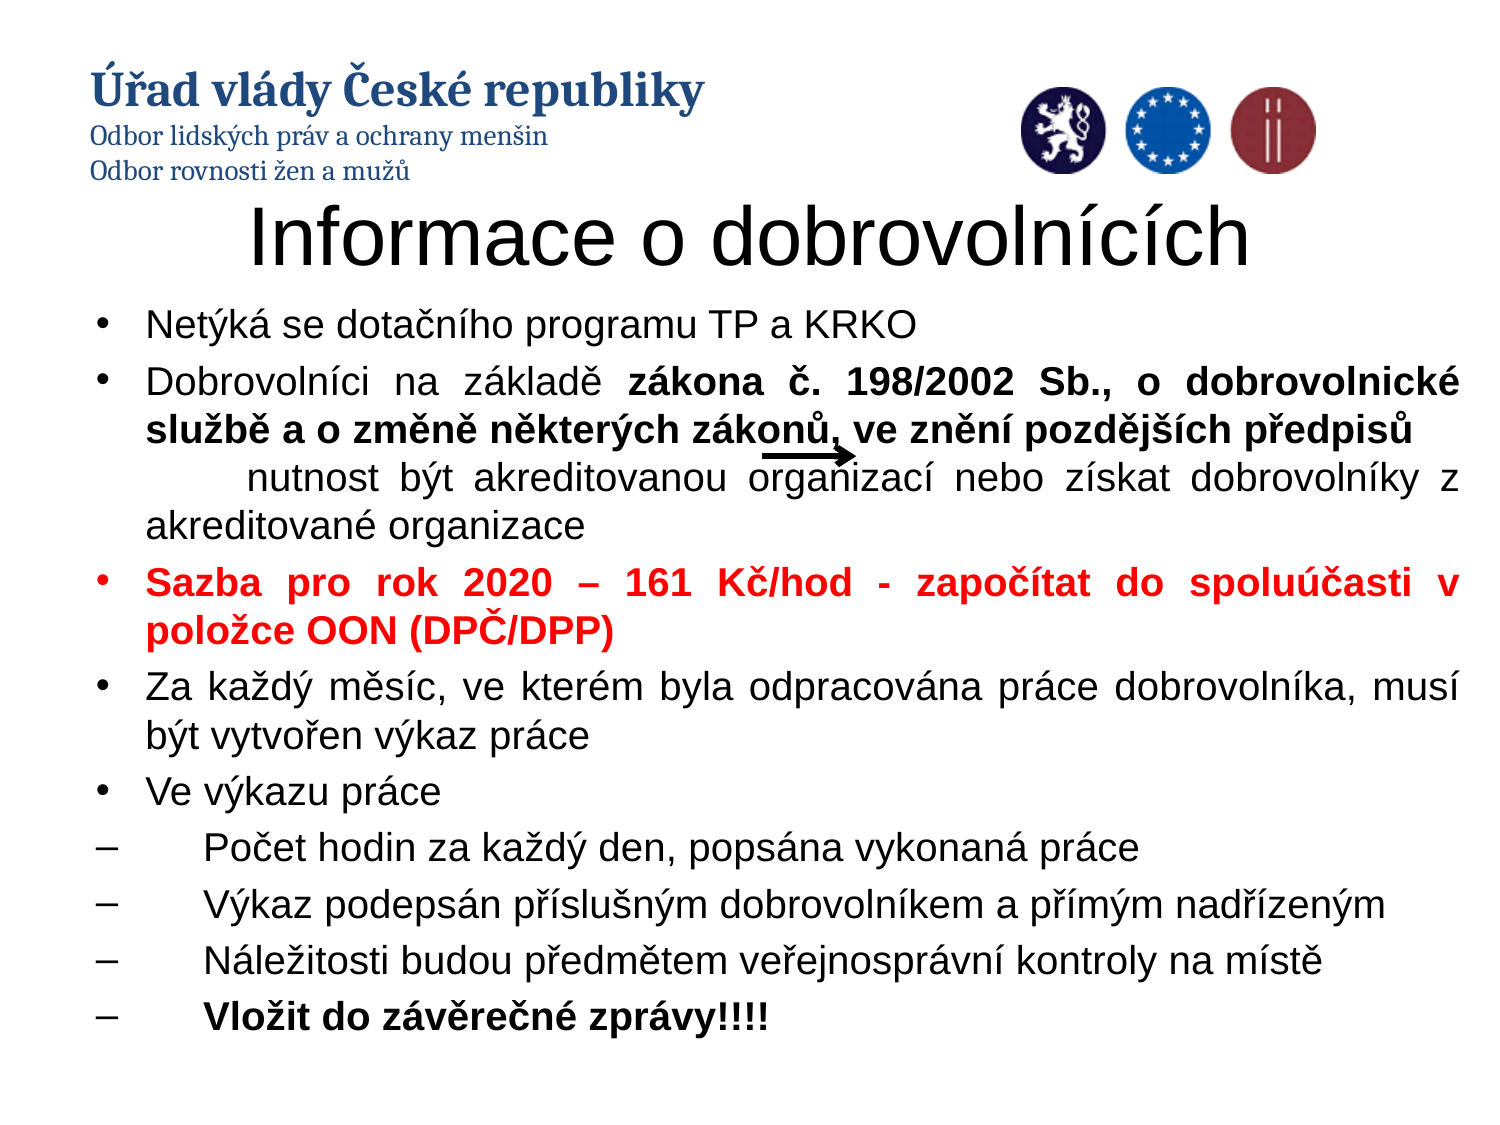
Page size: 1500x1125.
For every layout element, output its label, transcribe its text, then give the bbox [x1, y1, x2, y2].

text_box Úřad vlády České republiky Odbor lidských práv a ochrany menšin Odbor rovnosti žen a mužů [74, 45, 1425, 233]
title Informace o dobrovolnících [75, 233, 1425, 310]
list Netýká se dotačního programu TP a KRKO Dobrovolníci na základě zákona č. 198/2002 Sb., o dobrovolnické službě a o změně některých zákonů, ve znění pozdějších předpisů nutnost být akreditovanou organizací nebo získat dobrovolníky z akreditované organizace Sazba pro rok 2020 – 161 Kč/hod - započítat do spoluúčasti v položce OON (DPČ/DPP) Za každý měsíc, ve kterém byla odpracována práce dobrovolníka, musí být vytvořen výkaz práce Ve výkazu práce Počet hodin za každý den, popsána vykonaná práce Výkaz podepsán příslušným dobrovolníkem a přímým nadřízeným Náležitosti budou předmětem veřejnosprávní kontroly na místě Vložit do závěrečné zprávy!!!! [80, 290, 1477, 1105]
picture [1021, 86, 1316, 174]
